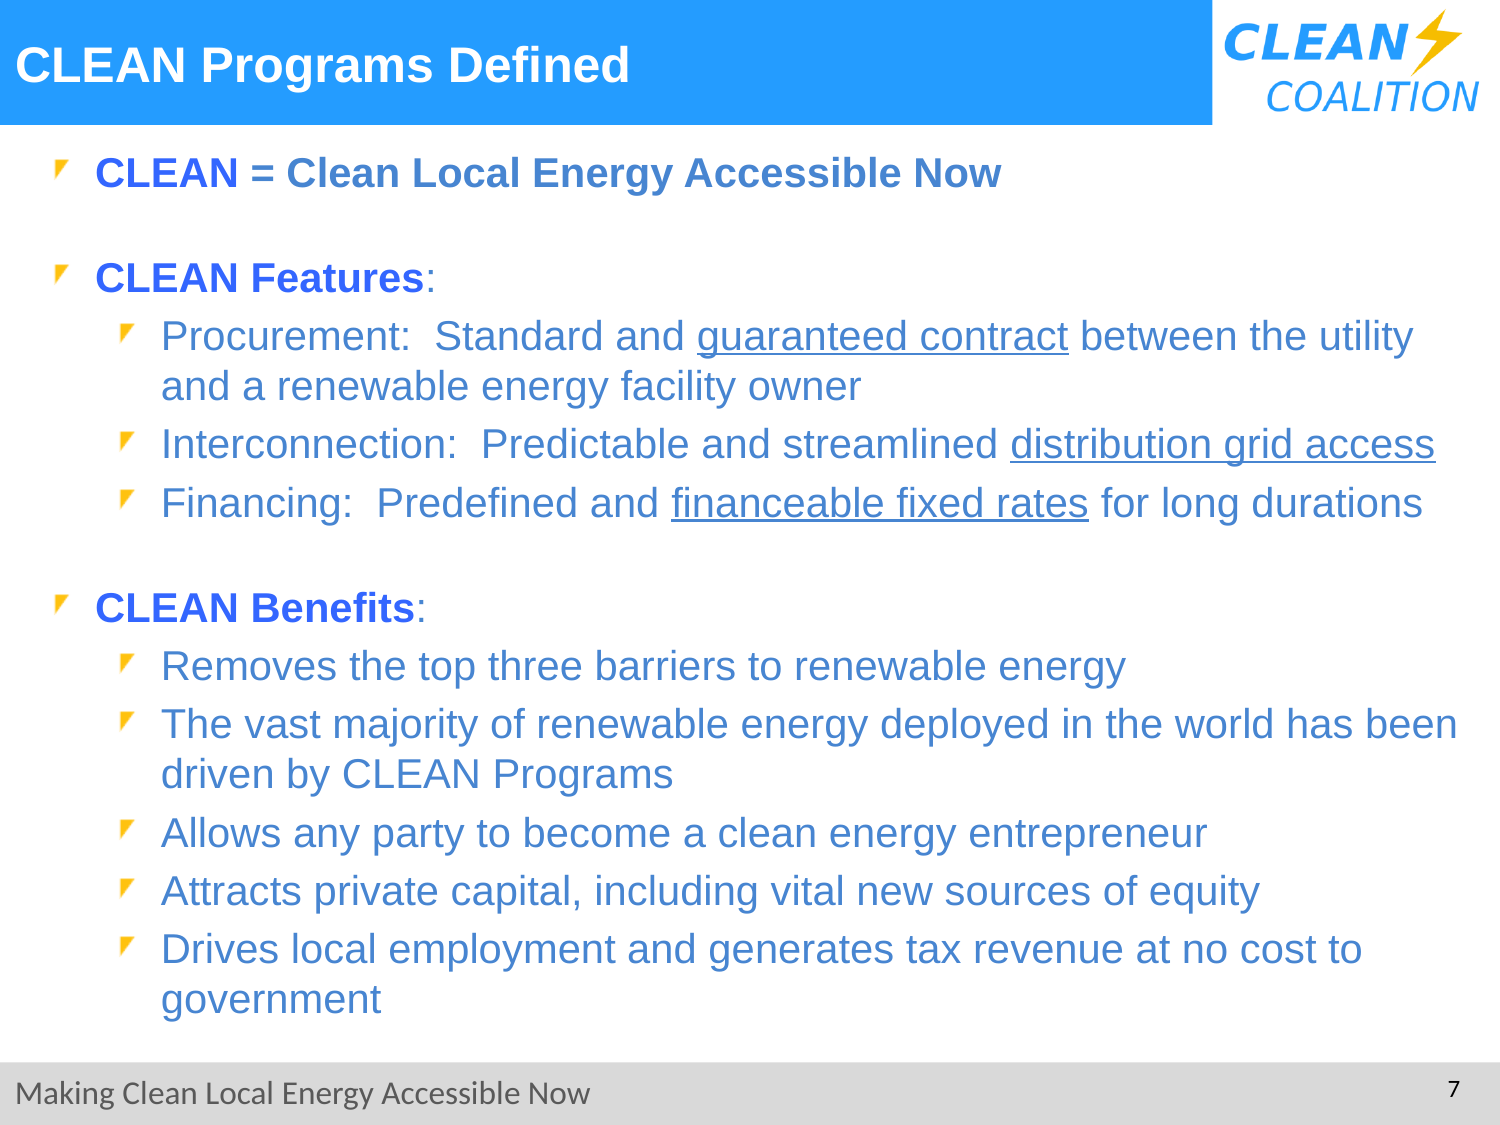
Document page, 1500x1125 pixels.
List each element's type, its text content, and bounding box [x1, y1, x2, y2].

picture [113, 707, 141, 737]
picture [113, 874, 141, 904]
list CLEAN = Clean Local Energy Accessible Now CLEAN Features: Procurement: Standard and guaranteed contract between the utility and a renewable energy facility owner Interconnection: Predictable and streamlined distribution grid access Financing: Predefined and financeable fixed rates for long durations CLEAN Benefits: Removes the top three barriers to renewable energy The vast majority of renewable energy deployed in the world has been driven by CLEAN Programs Allows any party to become a clean energy entrepreneur Attracts private capital, including vital new sources of equity Drives local employment and generates tax revenue at no cost to government [14, 137, 1484, 1026]
picture [113, 485, 141, 515]
picture [48, 260, 75, 290]
picture [113, 427, 141, 457]
picture [113, 815, 141, 845]
picture [113, 649, 141, 679]
picture [113, 932, 141, 962]
picture [1216, 4, 1488, 125]
picture [113, 319, 141, 349]
picture [48, 590, 75, 620]
title CLEAN Programs Defined [0, 0, 1201, 126]
picture [48, 155, 75, 185]
